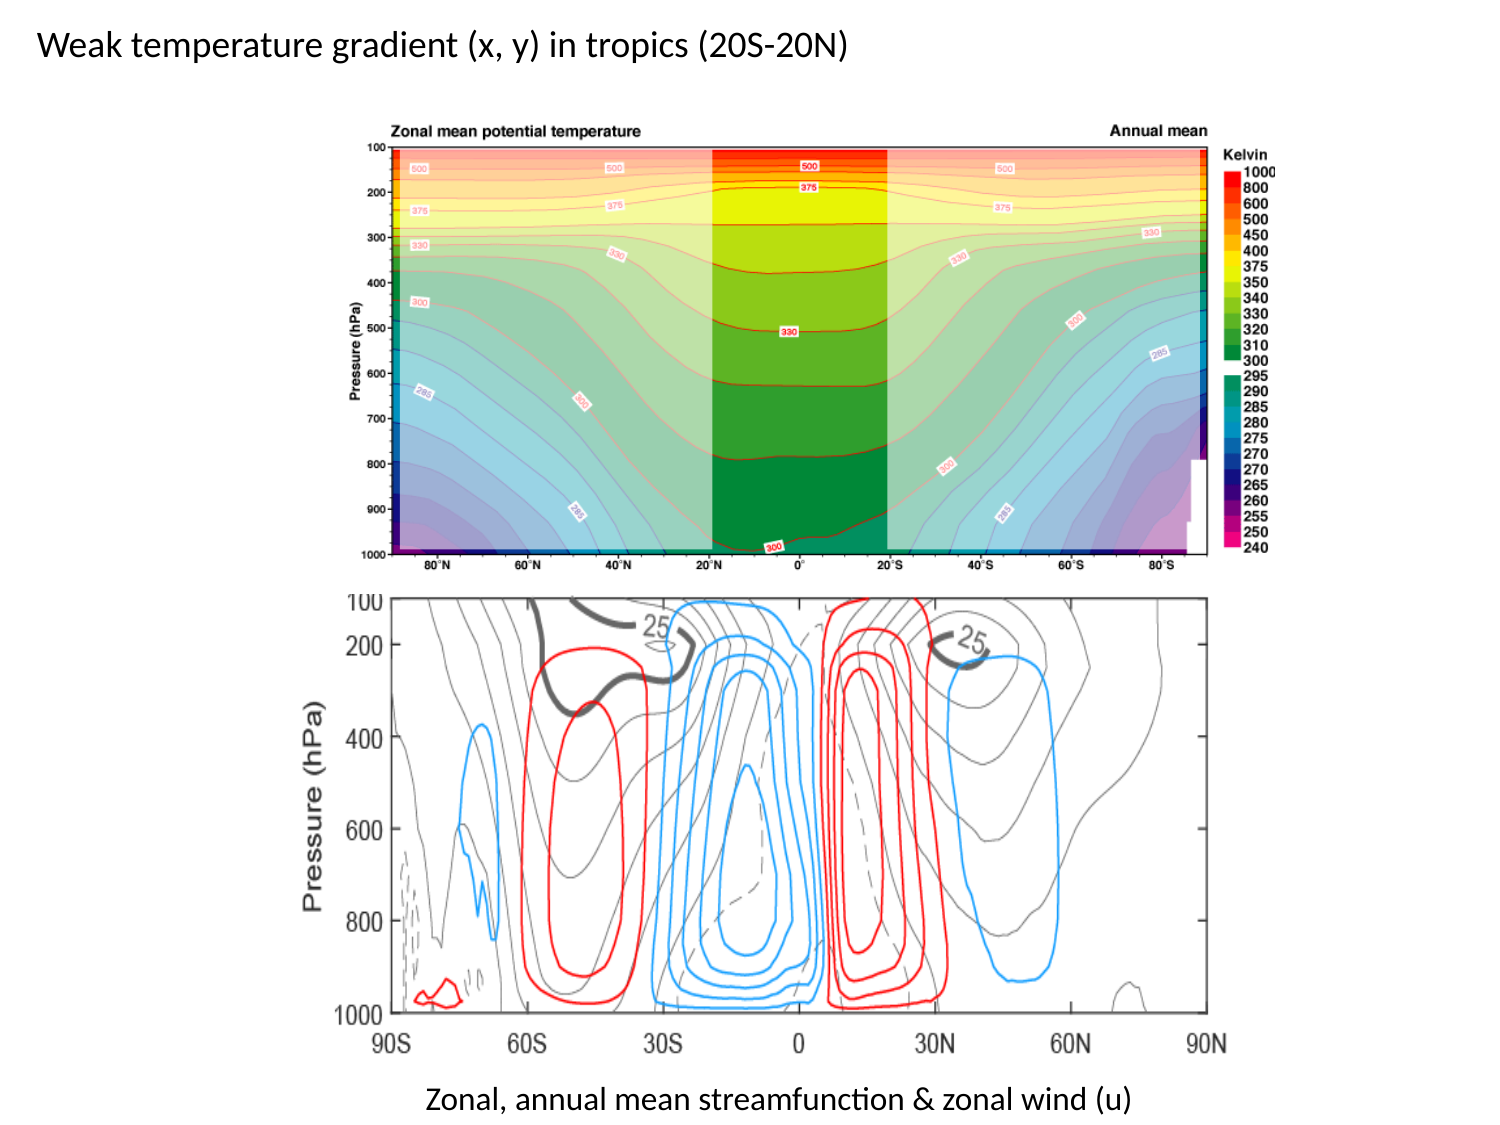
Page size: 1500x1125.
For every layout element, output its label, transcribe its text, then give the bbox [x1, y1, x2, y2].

picture [299, 594, 1229, 1070]
picture [346, 120, 1276, 576]
text_box Zonal, annual mean streamfunction & zonal wind (u) [410, 1075, 1229, 1125]
text_box Weak temperature gradient (x, y) in tropics (20S-20N) [22, 12, 913, 73]
